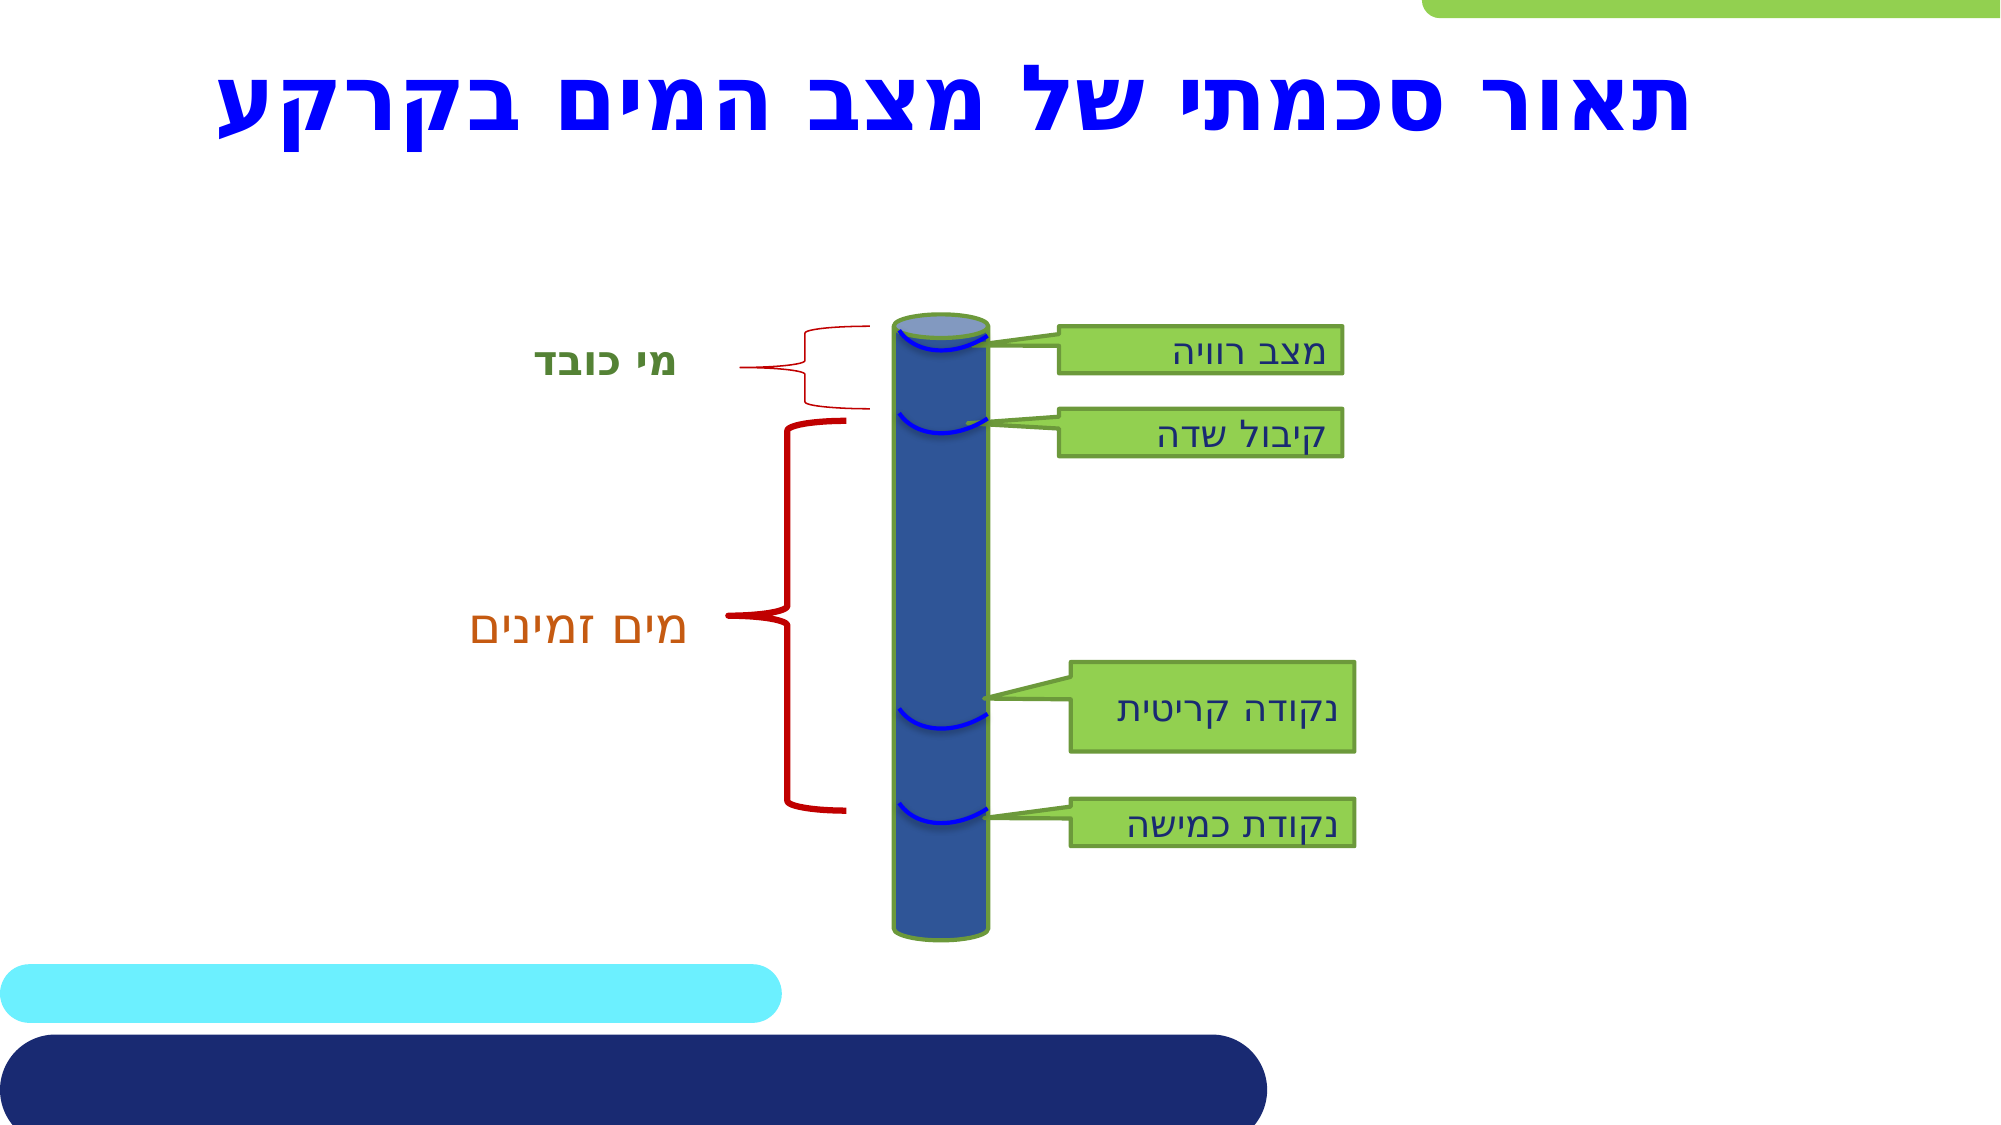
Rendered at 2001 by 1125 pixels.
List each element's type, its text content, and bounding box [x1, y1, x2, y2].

text_box [891, 313, 991, 943]
text_box מים זמינים [397, 586, 705, 661]
text_box מי כובד [492, 326, 693, 392]
text_box [897, 374, 989, 436]
title תאור סכמתי של מצב המים בקרקע [0, 34, 2000, 154]
text_box נקודה קריטית [982, 659, 1357, 754]
text_box [897, 669, 989, 731]
text_box קיבול שדה [990, 406, 1345, 459]
text_box [897, 291, 989, 353]
text_box [897, 764, 989, 826]
text_box [727, 420, 847, 812]
text_box [739, 325, 870, 410]
text_box נקודת כמישה [986, 796, 1357, 849]
text_box מצב רוויה [985, 324, 1345, 376]
